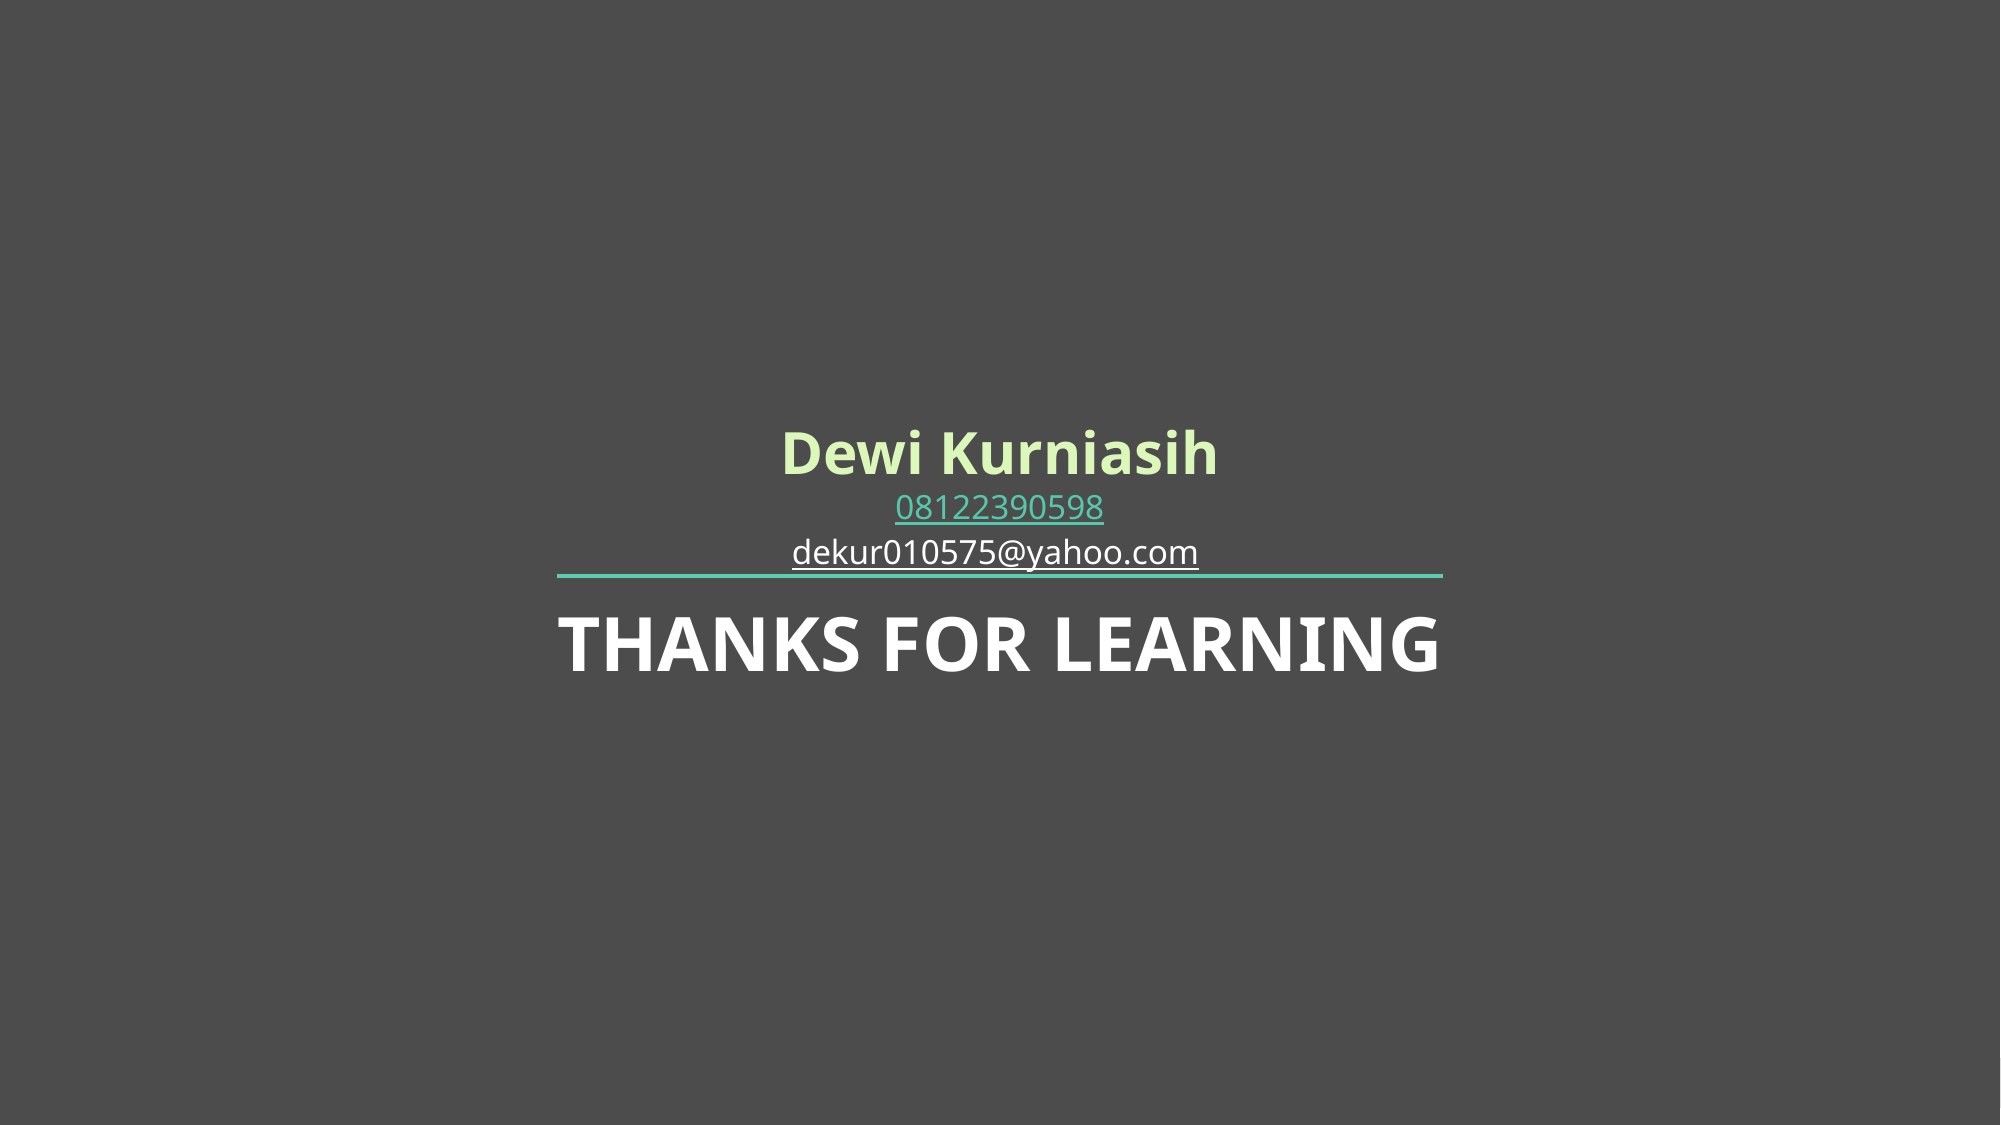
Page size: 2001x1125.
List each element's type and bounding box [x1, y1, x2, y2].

text_box [0, 0, 2000, 1125]
